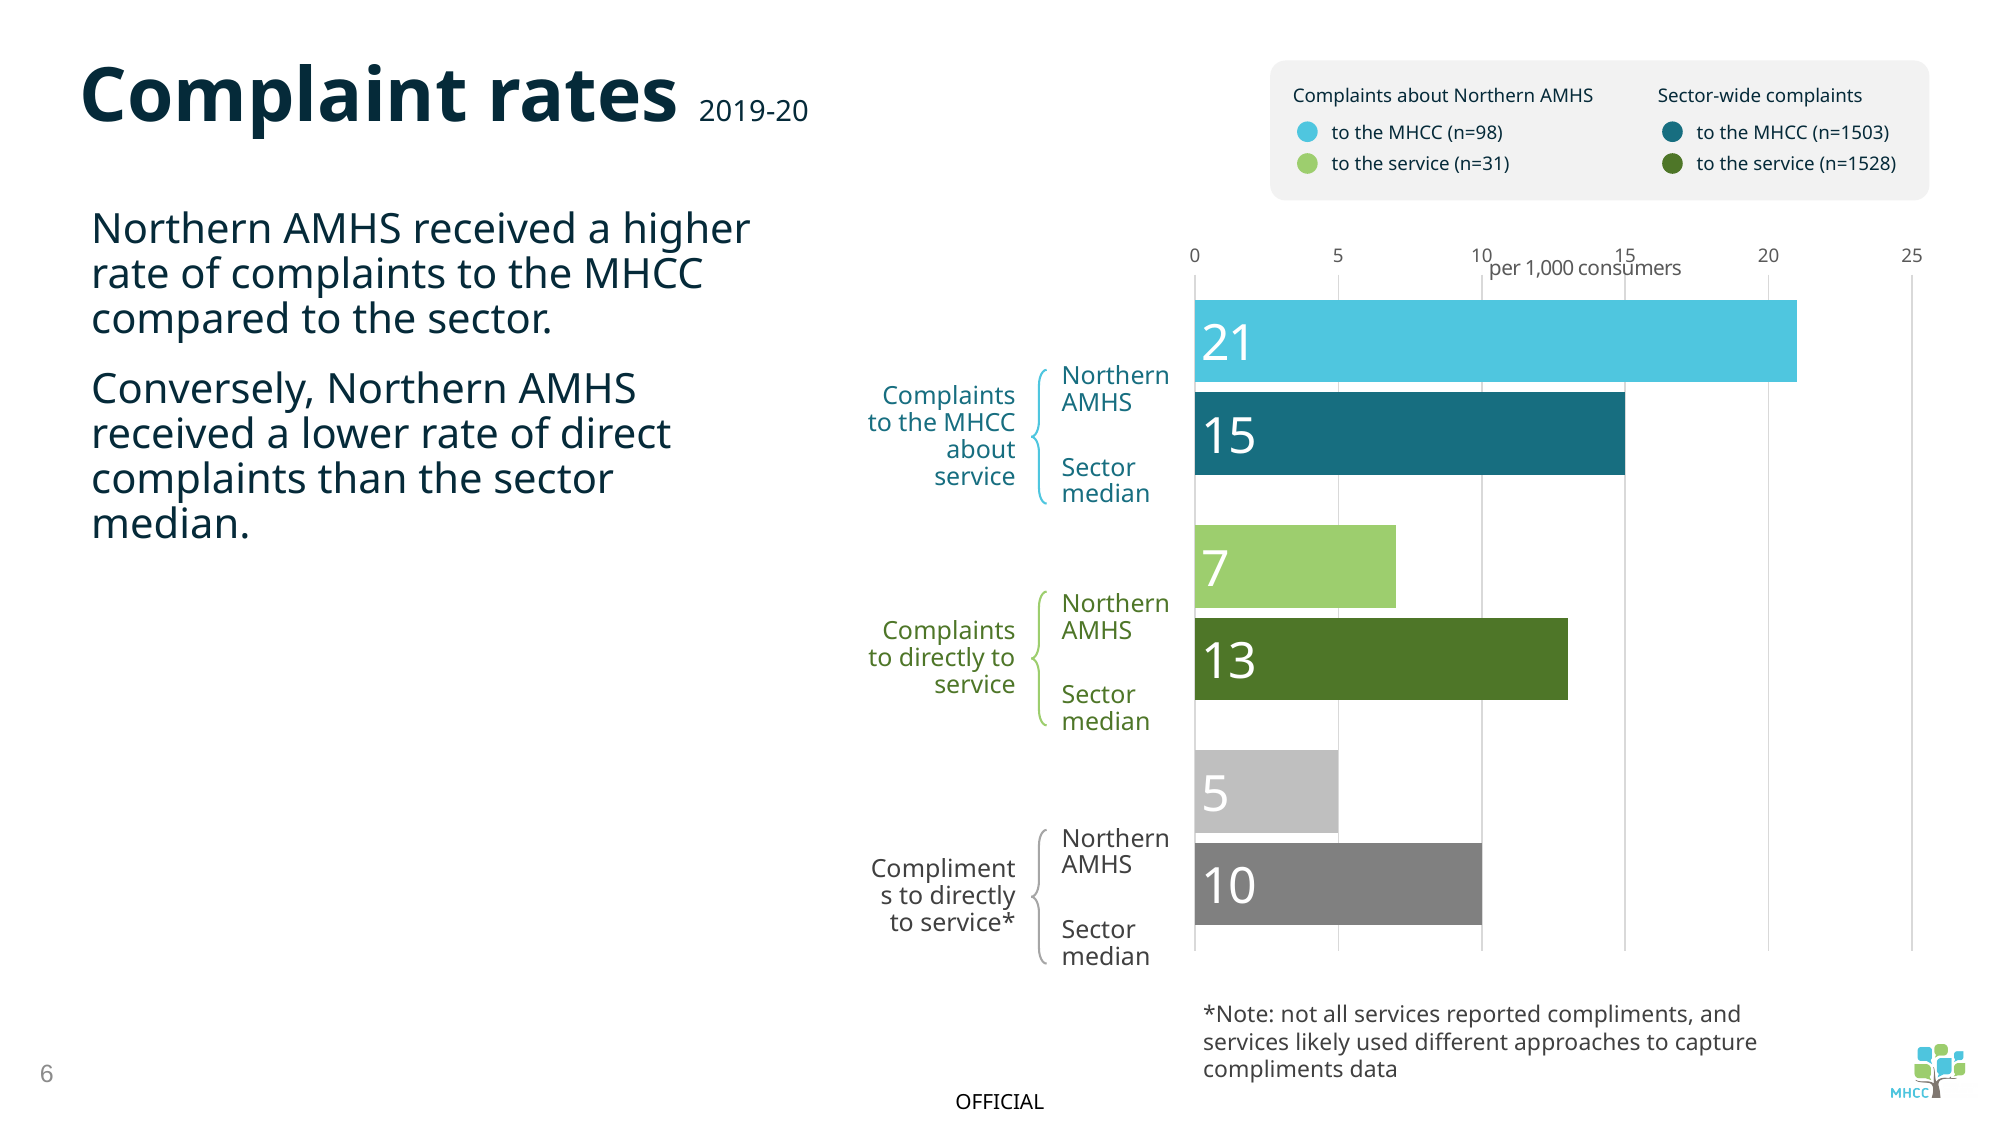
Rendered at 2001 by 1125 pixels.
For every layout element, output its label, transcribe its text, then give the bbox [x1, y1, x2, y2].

text_box Compliments to directly to service* [846, 854, 1031, 940]
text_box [1270, 60, 2000, 201]
picture [1891, 1044, 1978, 1098]
text_box Complaint rates 2019-20 [64, 49, 1929, 190]
text_box [1031, 591, 1047, 726]
text_box Northern AMHS [1046, 811, 1174, 893]
text_box Sector median [1046, 668, 1174, 750]
text_box [1031, 369, 1047, 505]
chart [1174, 226, 1939, 1033]
text_box Northern AMHS received a higher rate of complaints to the MHCC compared to the sector. Conversely, Northern AMHS received a lower rate of direct complaints than the sector median. [76, 200, 792, 1002]
text_box Sector median [1046, 903, 1174, 985]
text_box *Note: not all services reported compliments, and services likely used different approaches to capture compliments data [1188, 1033, 1829, 1090]
text_box Complaints to directly to service [846, 615, 1031, 701]
text_box Sector median [1046, 440, 1174, 522]
text_box Complaints to the MHCC about service [846, 394, 1031, 480]
text_box Northern AMHS [1046, 577, 1174, 659]
text_box Northern AMHS [1046, 349, 1174, 431]
text_box [1031, 829, 1047, 965]
